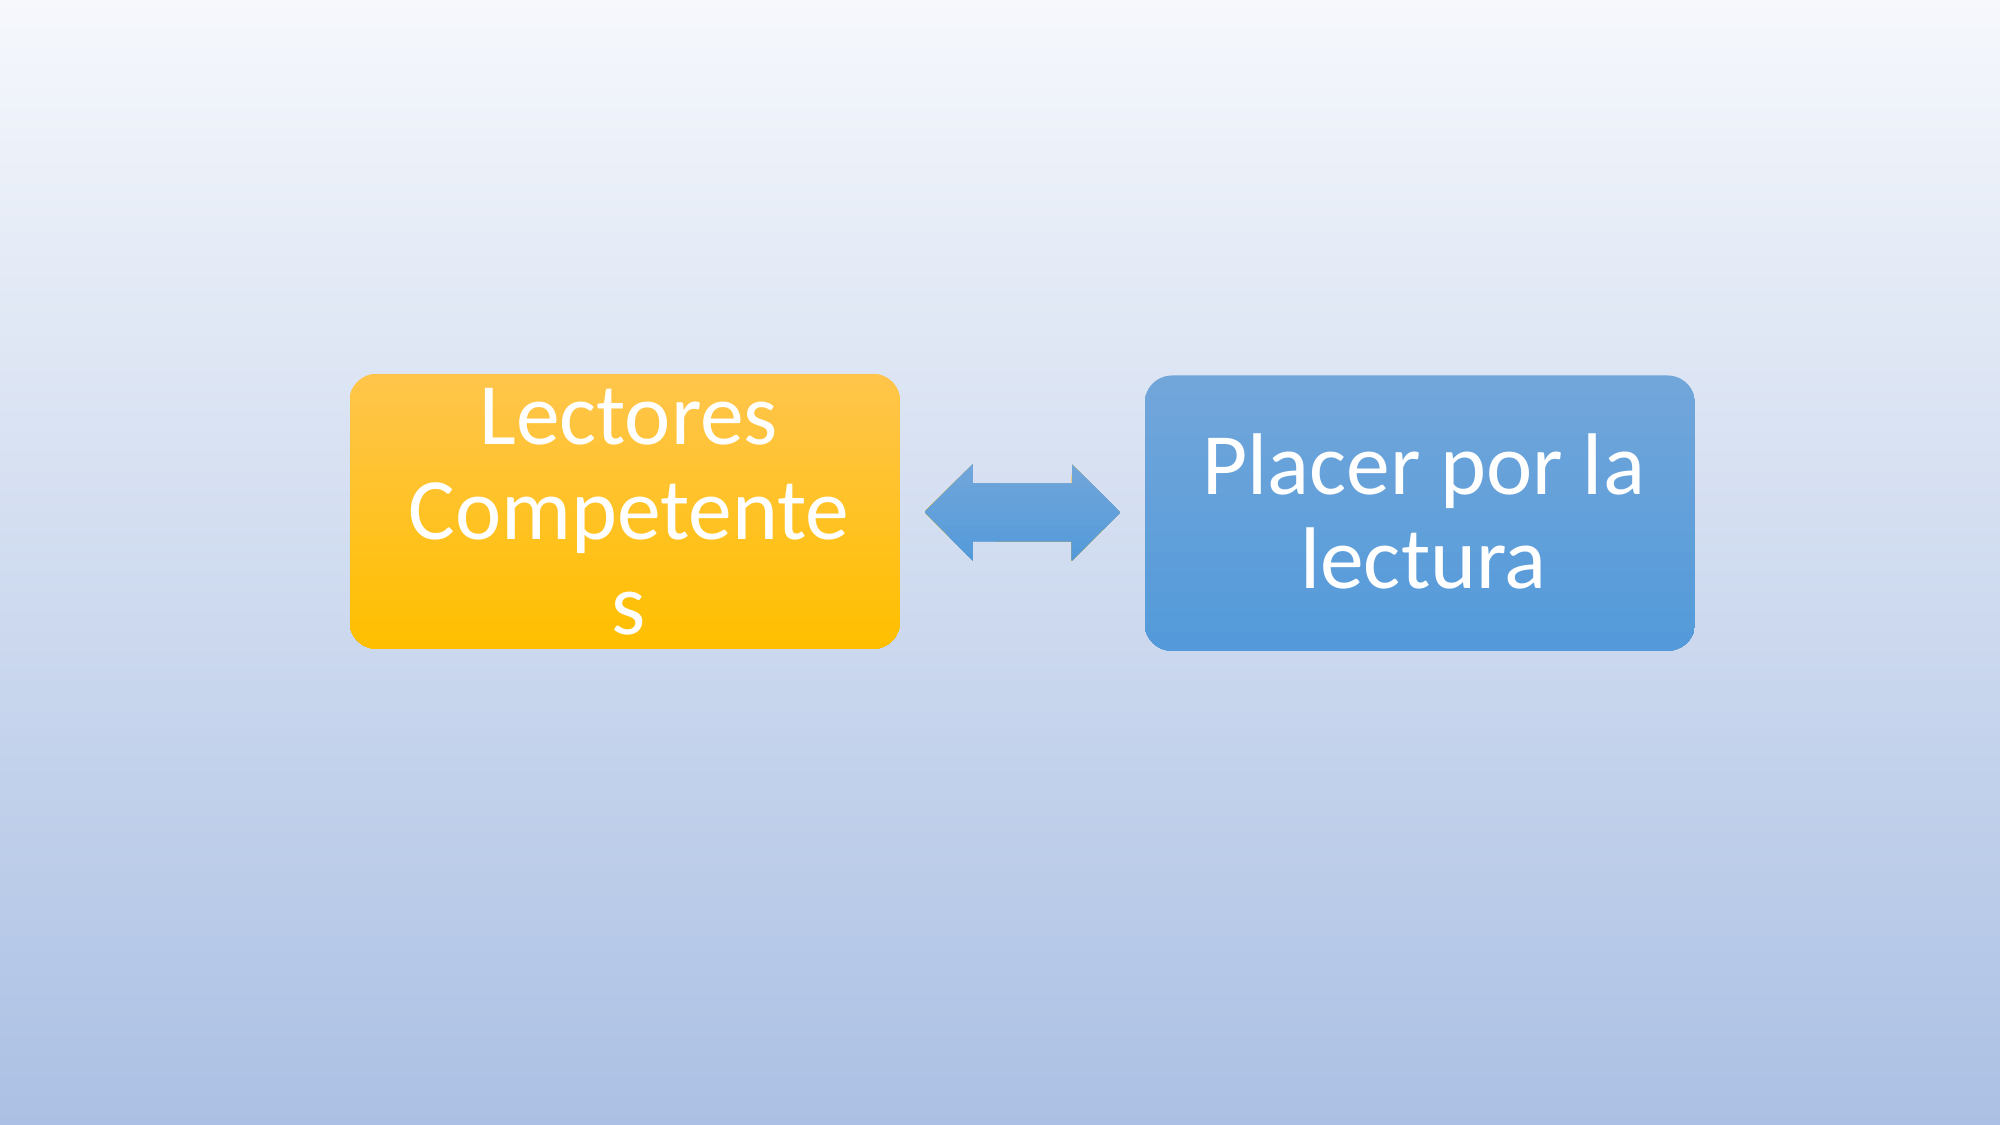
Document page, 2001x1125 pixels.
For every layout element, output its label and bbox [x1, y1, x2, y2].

text_box [291, 119, 1749, 1030]
